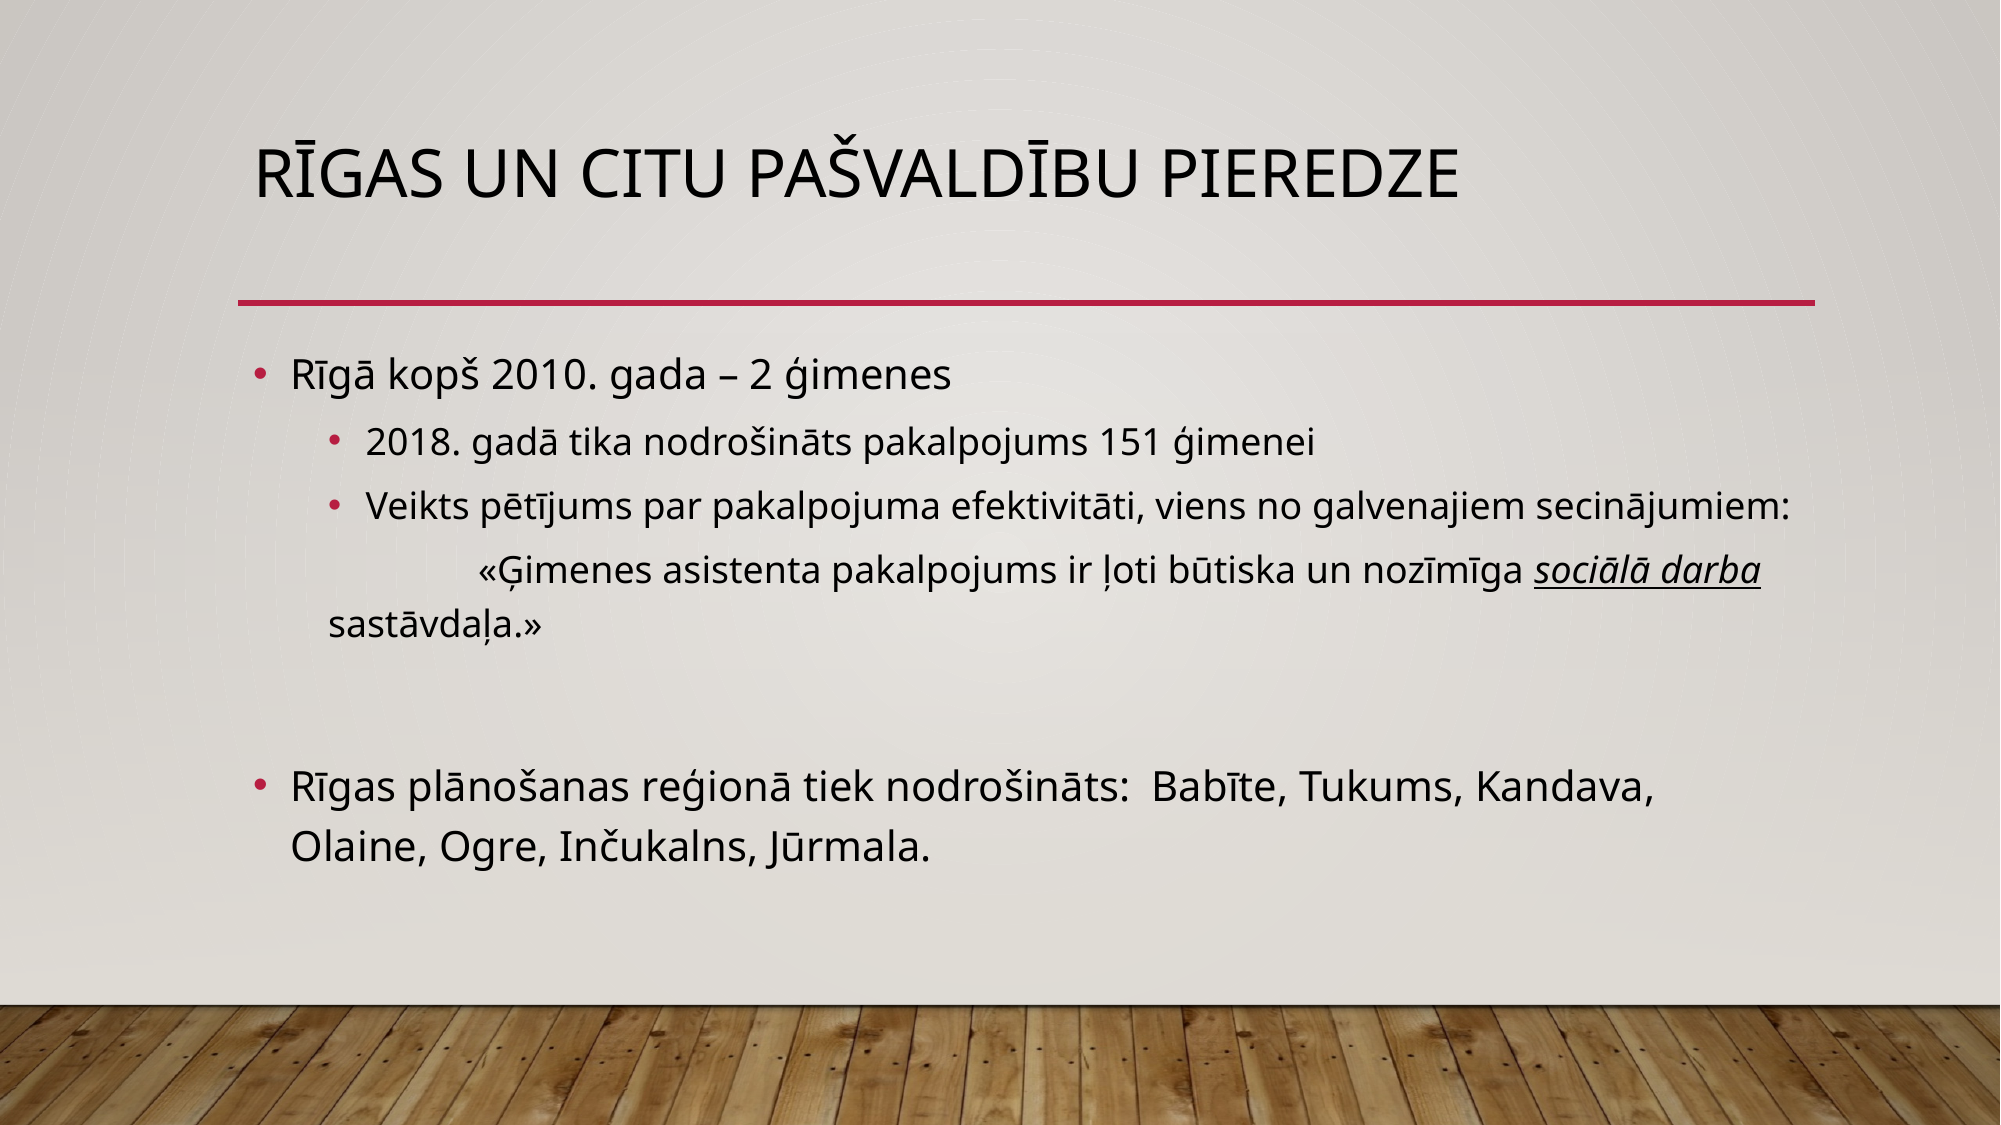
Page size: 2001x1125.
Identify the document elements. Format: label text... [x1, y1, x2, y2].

list Rīgā kopš 2010. gada – 2 ģimenes 2018. gadā tika nodrošināts pakalpojums 151 ģimenei Veikts pētījums par pakalpojuma efektivitāti, viens no galvenajiem secinājumiem: «Ģimenes asistenta pakalpojums ir ļoti būtiska un nozīmīga sociālā darba sastāvdaļa.» Rīgas plānošanas reģionā tiek nodrošināts: Babīte, Tukums, Kandava, Olaine, Ogre, Inčukalns, Jūrmala. [238, 330, 1814, 897]
title Rīgas un citu pašvaldību pieredze [238, 131, 1814, 305]
picture [0, 1005, 2000, 1125]
